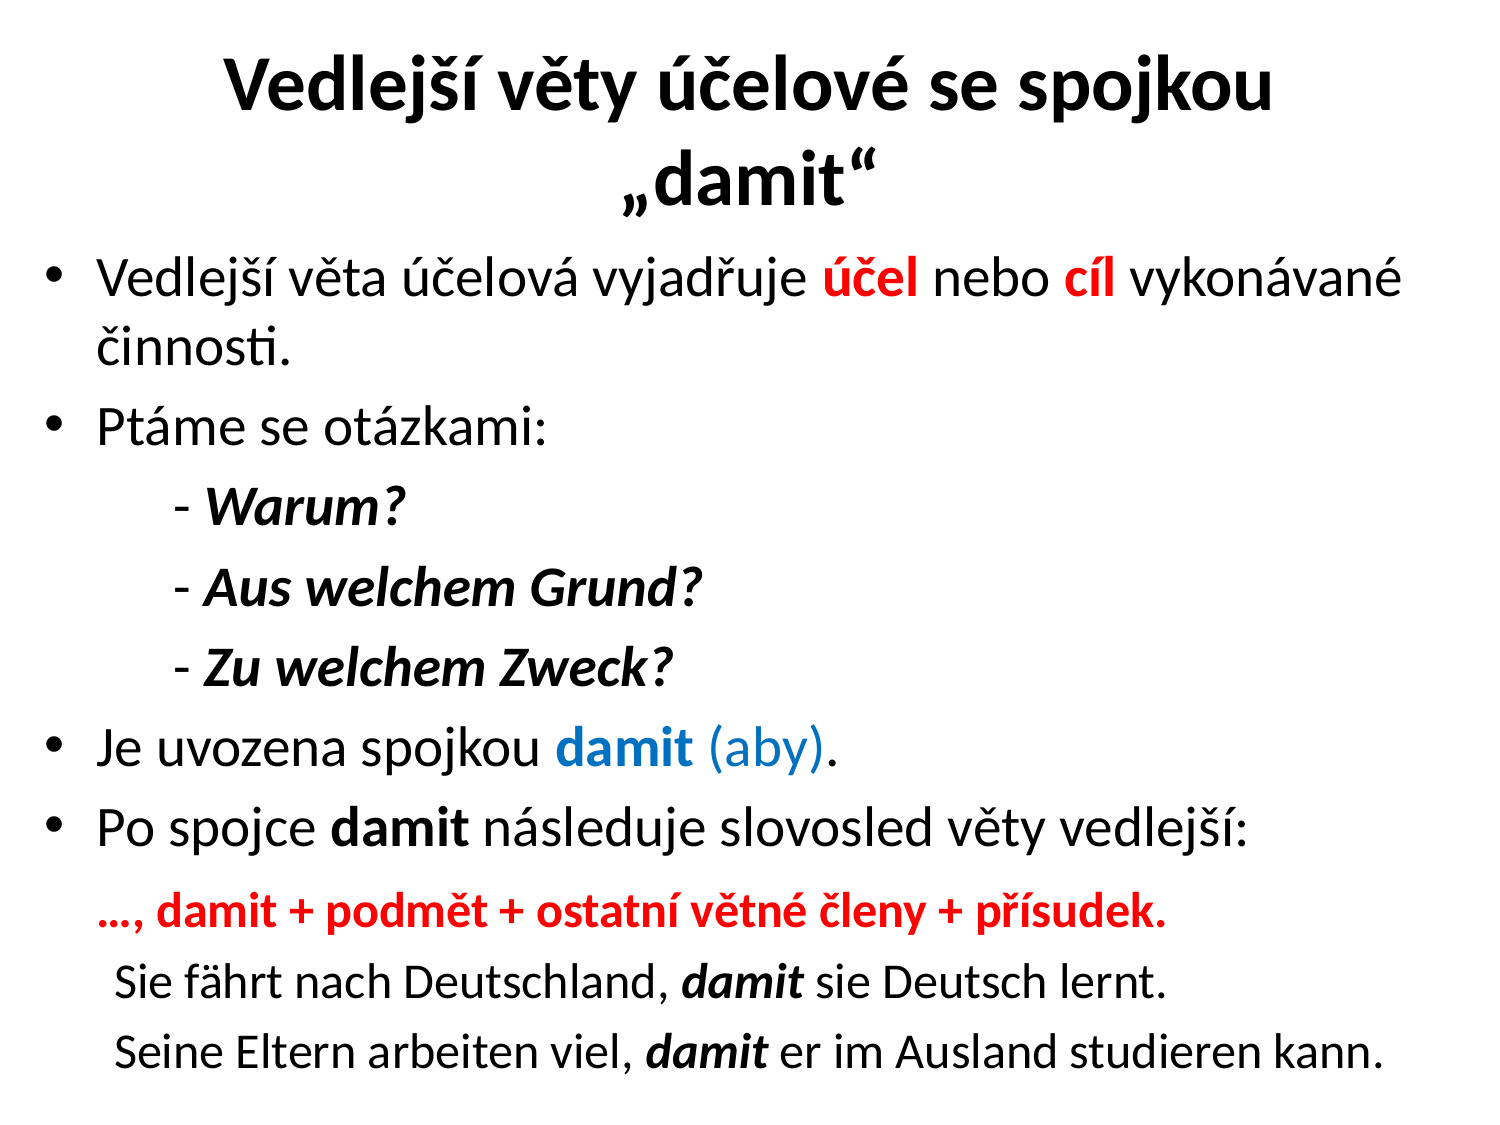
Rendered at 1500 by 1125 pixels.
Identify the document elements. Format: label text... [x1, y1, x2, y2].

title Vedlejší věty účelové se spojkou „damit“ [75, 45, 1425, 209]
list Vedlejší věta účelová vyjadřuje účel nebo cíl vykonávané činnosti. Ptáme se otázkami: - Warum? - Aus welchem Grund? - Zu welchem Zweck? Je uvozena spojkou damit (aby). Po spojce damit následuje slovosled věty vedlejší: …, damit + podmět + ostatní větné členy + přísudek. Sie fährt nach Deutschland, damit sie Deutsch lernt. Seine Eltern arbeiten viel, damit er im Ausland studieren kann. [29, 231, 1471, 1094]
